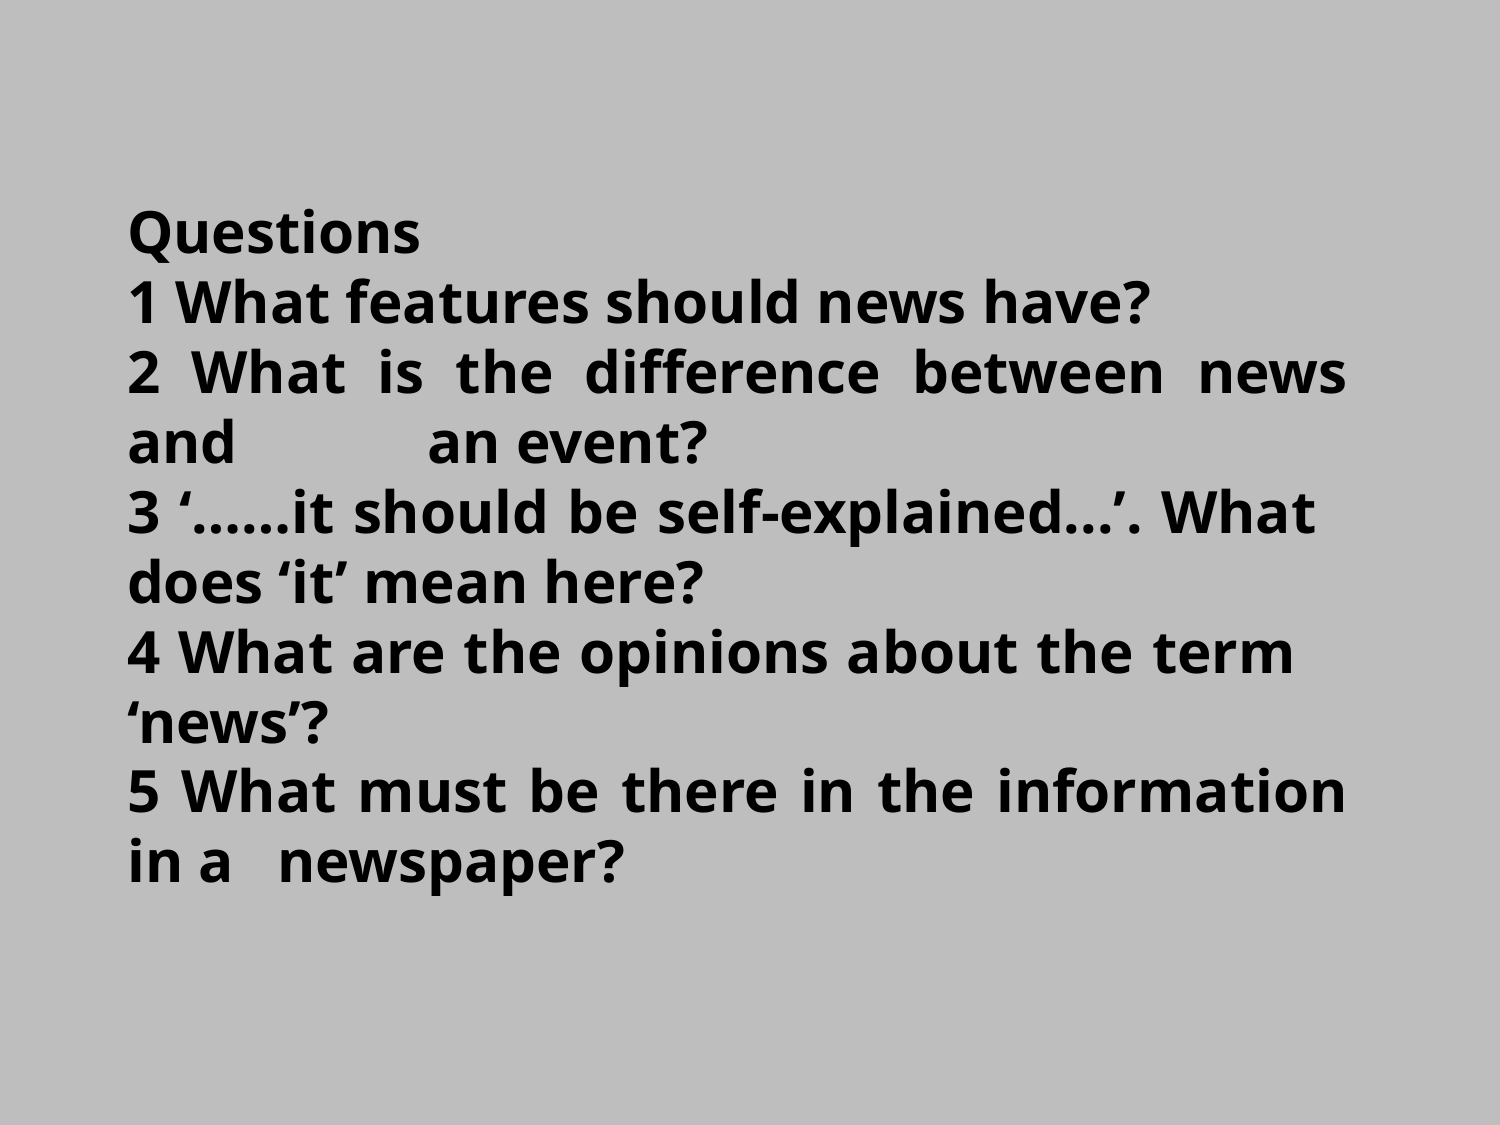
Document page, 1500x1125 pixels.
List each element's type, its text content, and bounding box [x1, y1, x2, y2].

text_box Questions 1 What features should news have? 2 What is the difference between news and an event? 3 ‘……it should be self-explained...’. What does ‘it’ mean here? 4 What are the opinions about the term ‘news’? 5 What must be there in the information in a newspaper? [112, 187, 1363, 902]
